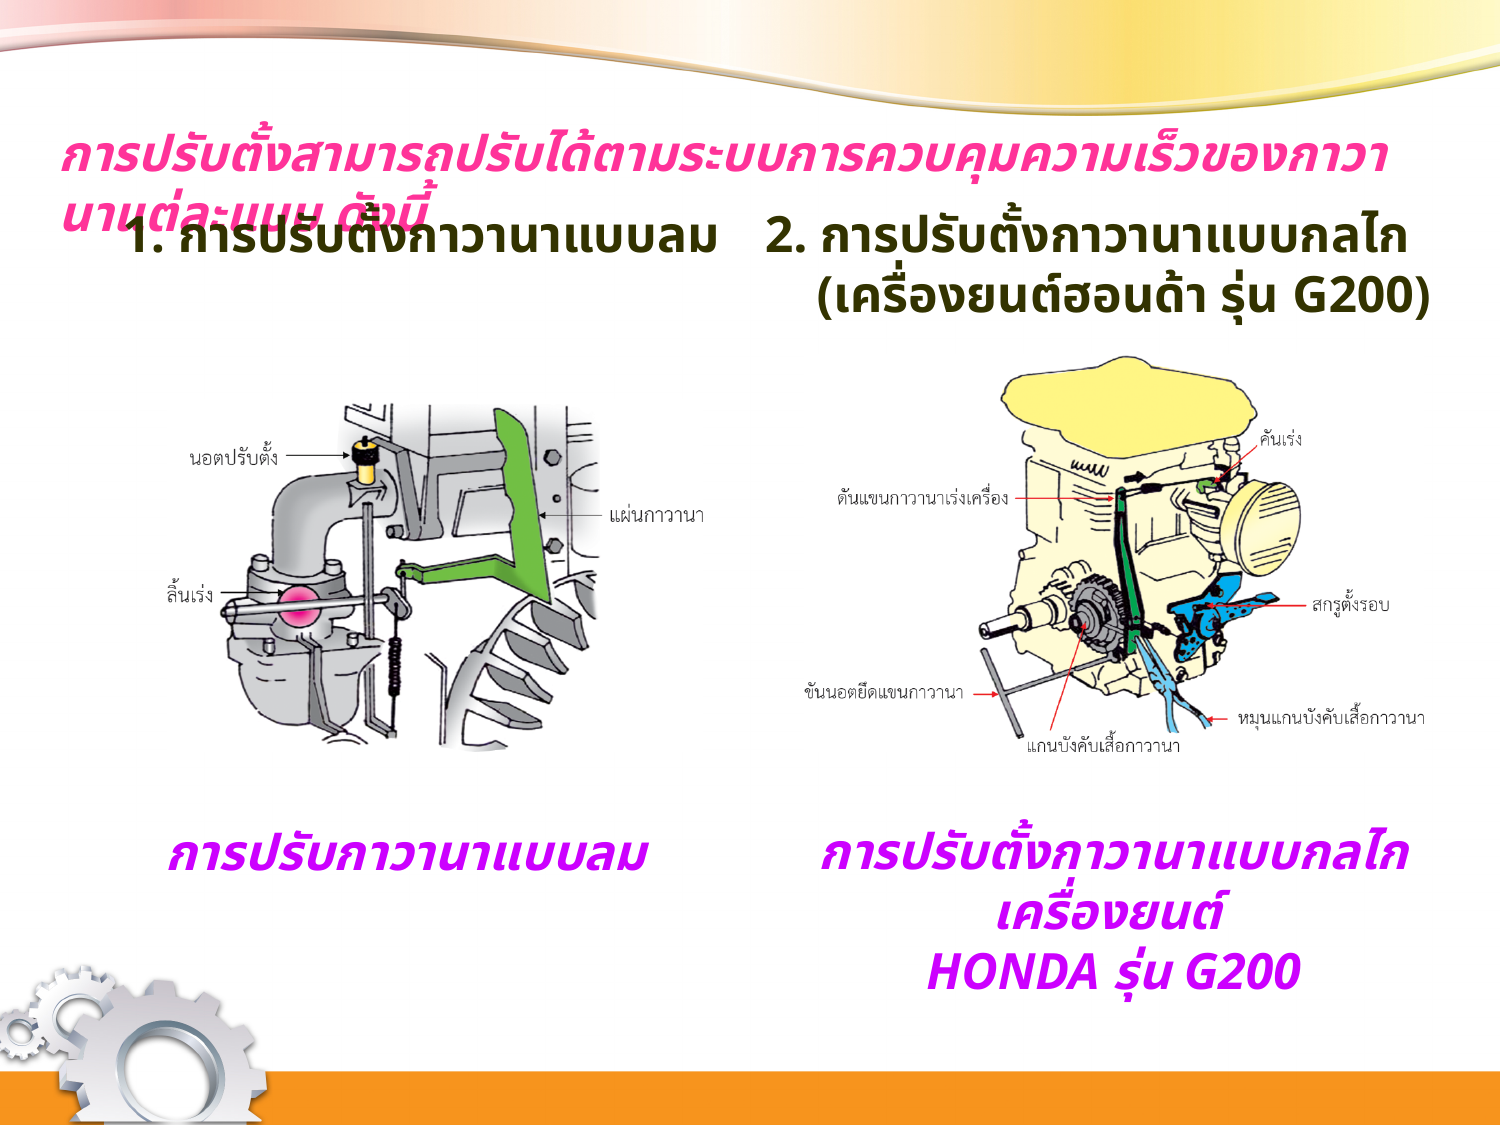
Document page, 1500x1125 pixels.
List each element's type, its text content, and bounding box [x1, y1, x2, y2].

text_box การปรับตั้งสามารถปรับได้ตามระบบการควบคุมความเร็วของกาวานาแต่ละแบบ ดังนี้ [44, 114, 1451, 249]
picture [0, 0, 1500, 195]
text_box 1. การปรับตั้งกาวานาแบบลม [0, 195, 748, 271]
text_box 2. การปรับตั้งกาวานาแบบกลไก (เครื่องยนต์ฮอนด้า รุ่น G200) [749, 195, 1500, 331]
picture [0, 249, 1500, 1125]
text_box การปรับตั้งกาวานาแบบกลไกเครื่องยนต์ HONDA รุ่น G200 [790, 812, 1437, 1008]
text_box การปรับกาวานาแบบลม [150, 813, 661, 888]
